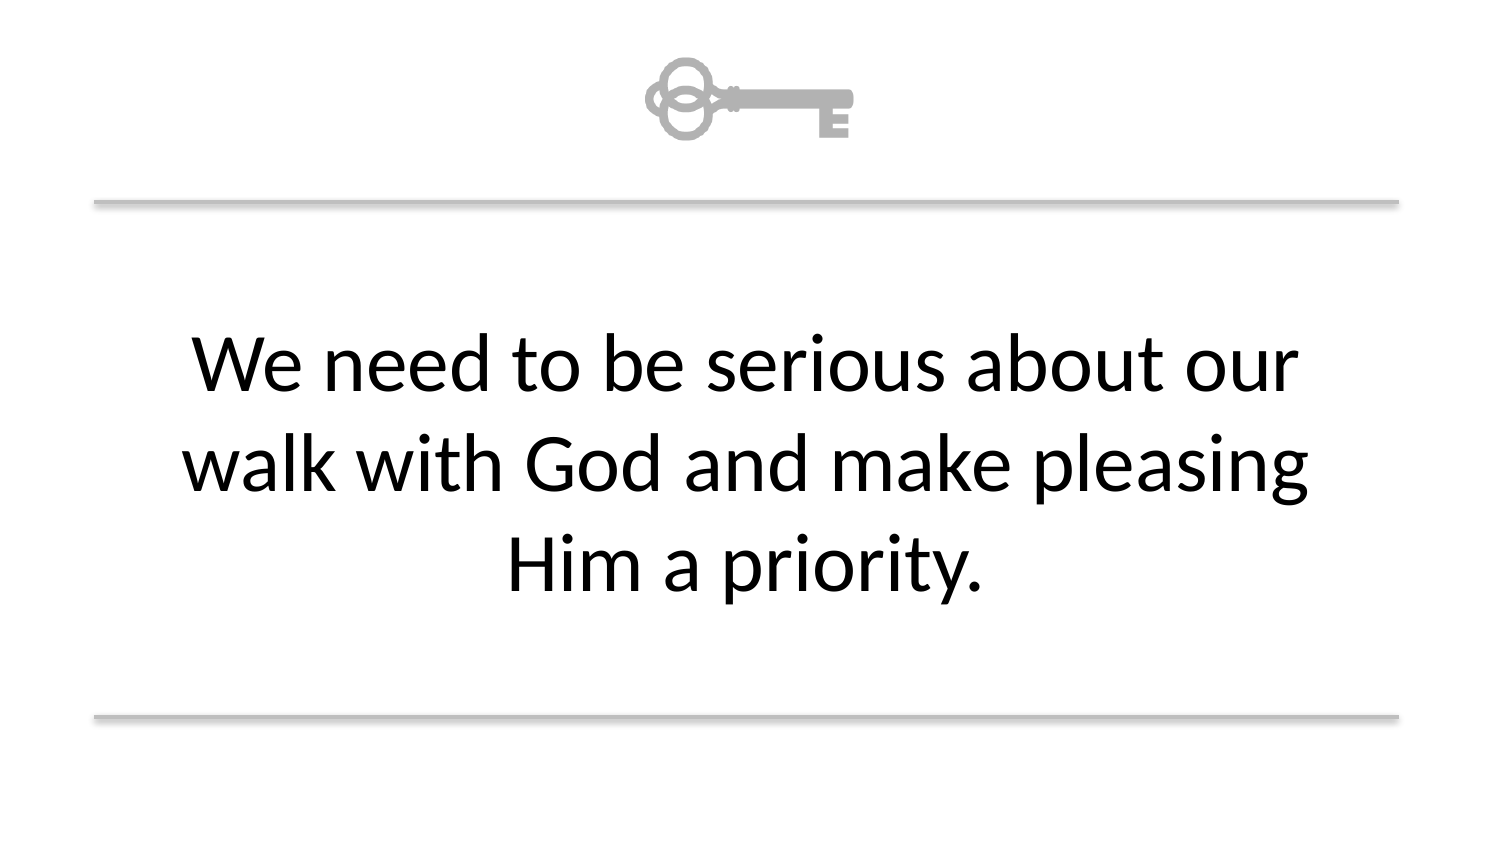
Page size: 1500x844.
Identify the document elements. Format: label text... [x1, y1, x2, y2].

picture [638, 39, 862, 159]
text_box We need to be serious about our walk with God and make pleasing Him a priority. [94, 300, 1399, 616]
